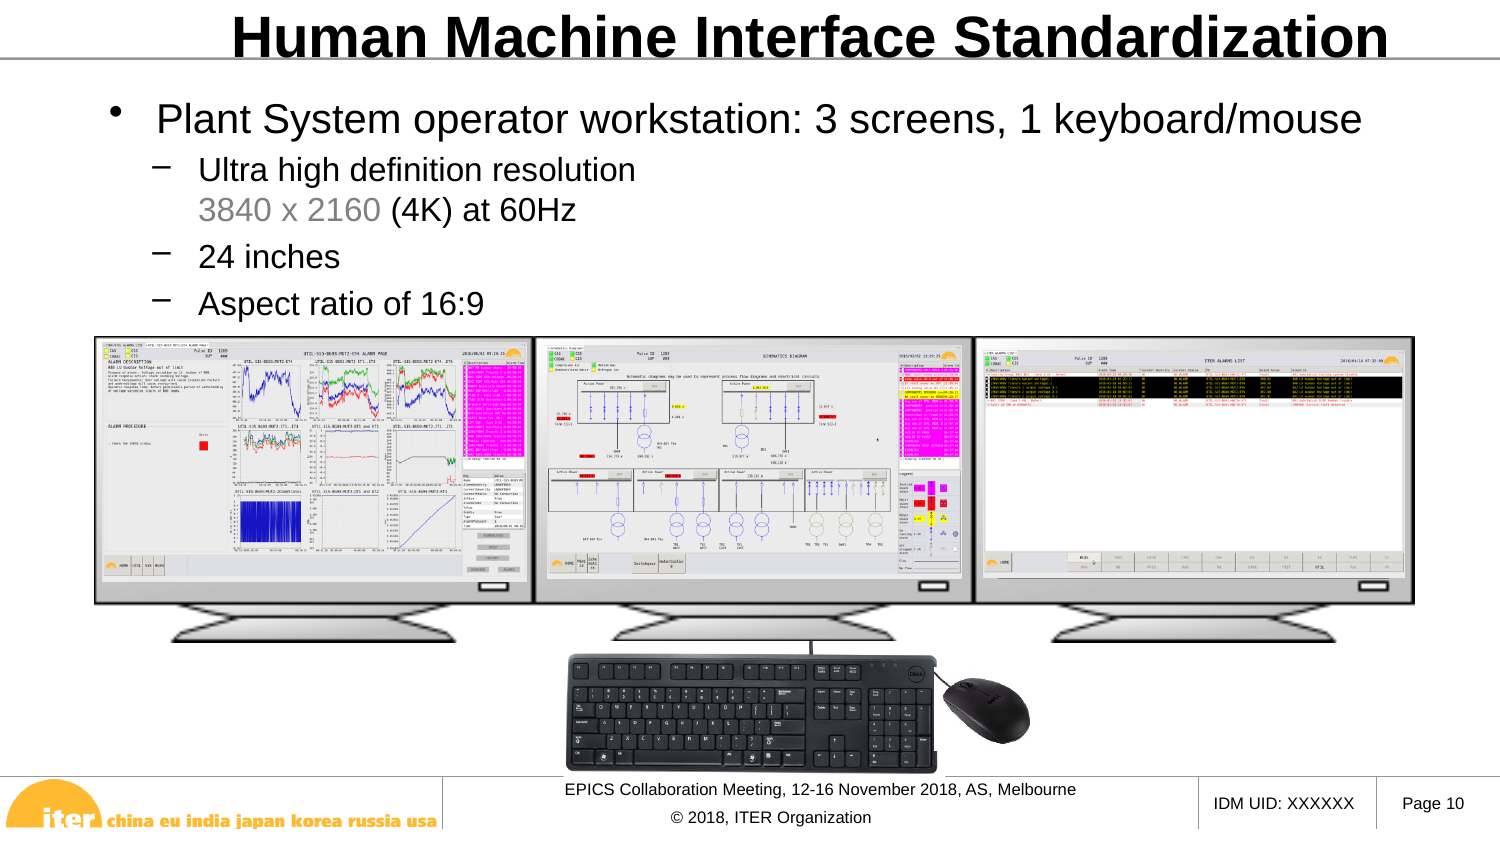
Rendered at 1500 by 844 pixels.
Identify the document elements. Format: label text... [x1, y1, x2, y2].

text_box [94, 336, 1415, 777]
picture [106, 812, 438, 829]
title Human Machine Interface Standardization [94, 0, 1407, 70]
picture [5, 779, 104, 828]
list Plant System operator workstation: 3 screens, 1 keyboard/mouse Ultra high definition resolution 3840 x 2160 (4K) at 60Hz 24 inches Aspect ratio of 16:9 [94, 84, 1407, 336]
